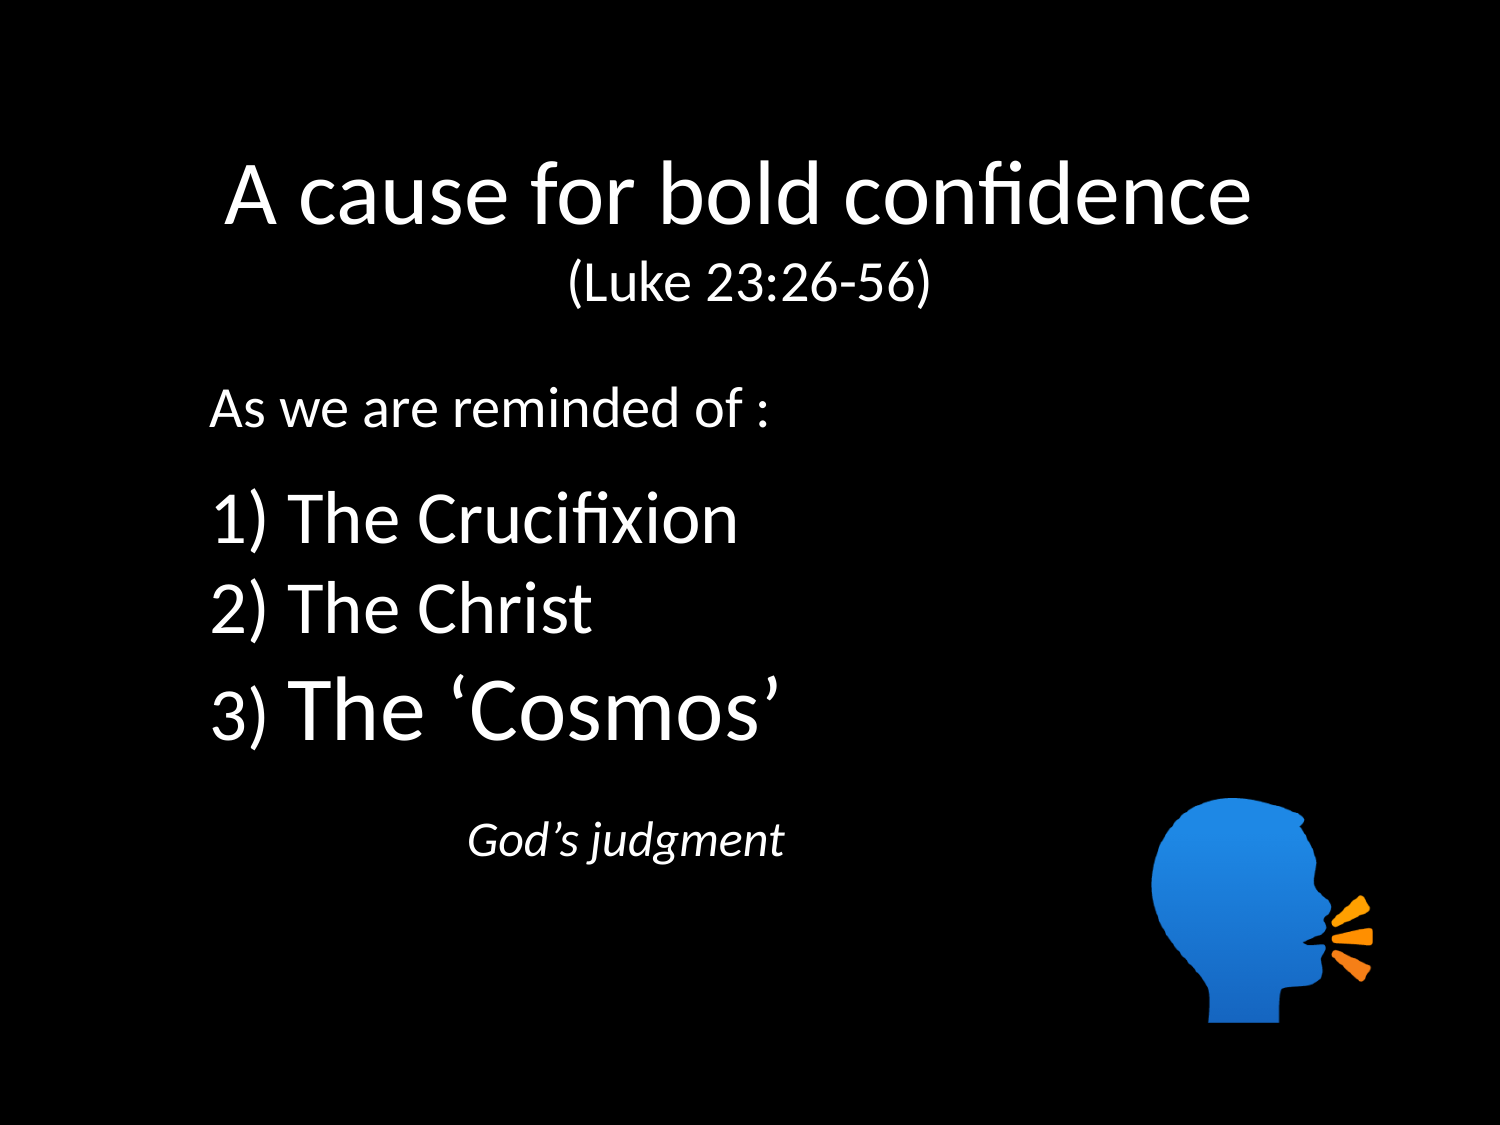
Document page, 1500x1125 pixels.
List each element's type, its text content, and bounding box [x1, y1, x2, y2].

text_box God’s judgment [194, 798, 1058, 874]
text_box A cause for bold confidence (Luke 23:26-56) [88, 125, 1412, 321]
text_box As we are reminded of : The Crucifixion The Christ The ‘Cosmos’ [194, 361, 1235, 767]
picture [1151, 798, 1373, 1023]
